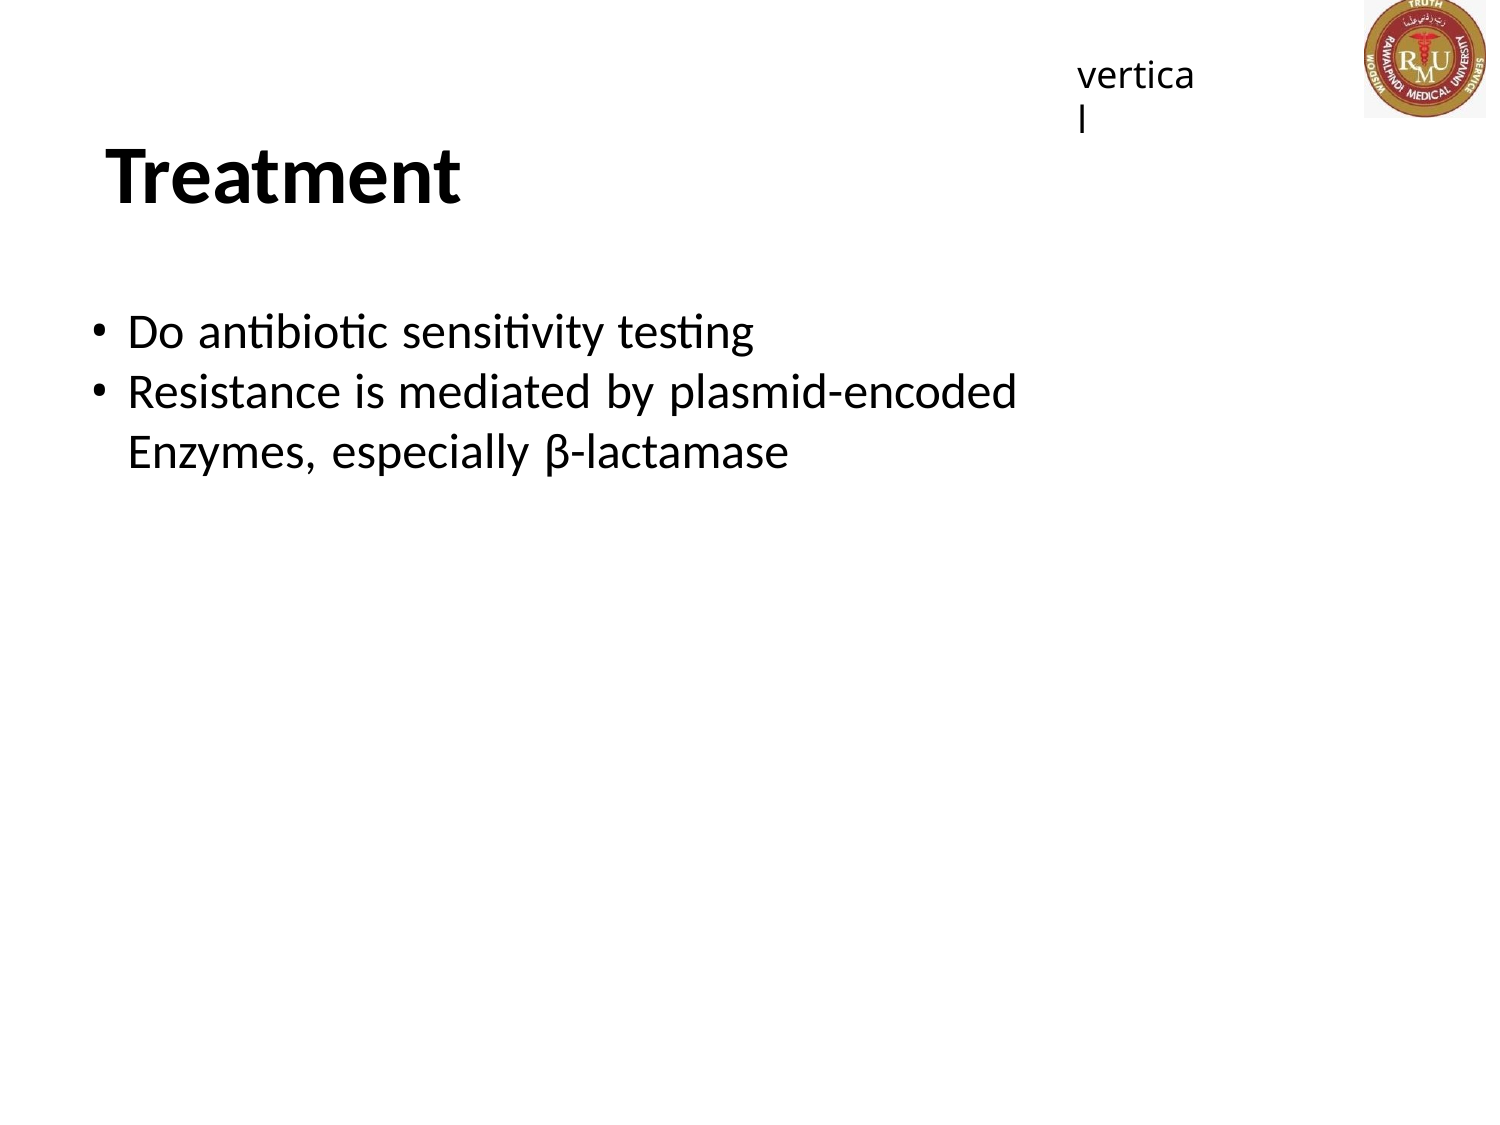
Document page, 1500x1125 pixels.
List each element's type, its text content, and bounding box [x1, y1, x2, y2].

text_box vertical [1062, 43, 1213, 149]
title Treatment [103, 73, 1397, 264]
picture [1363, 0, 1487, 118]
text_box Do antibiotic sensitivity testing Resistance is mediated by plasmid-encoded Enzymes, especially β-lactamase [87, 296, 1249, 479]
